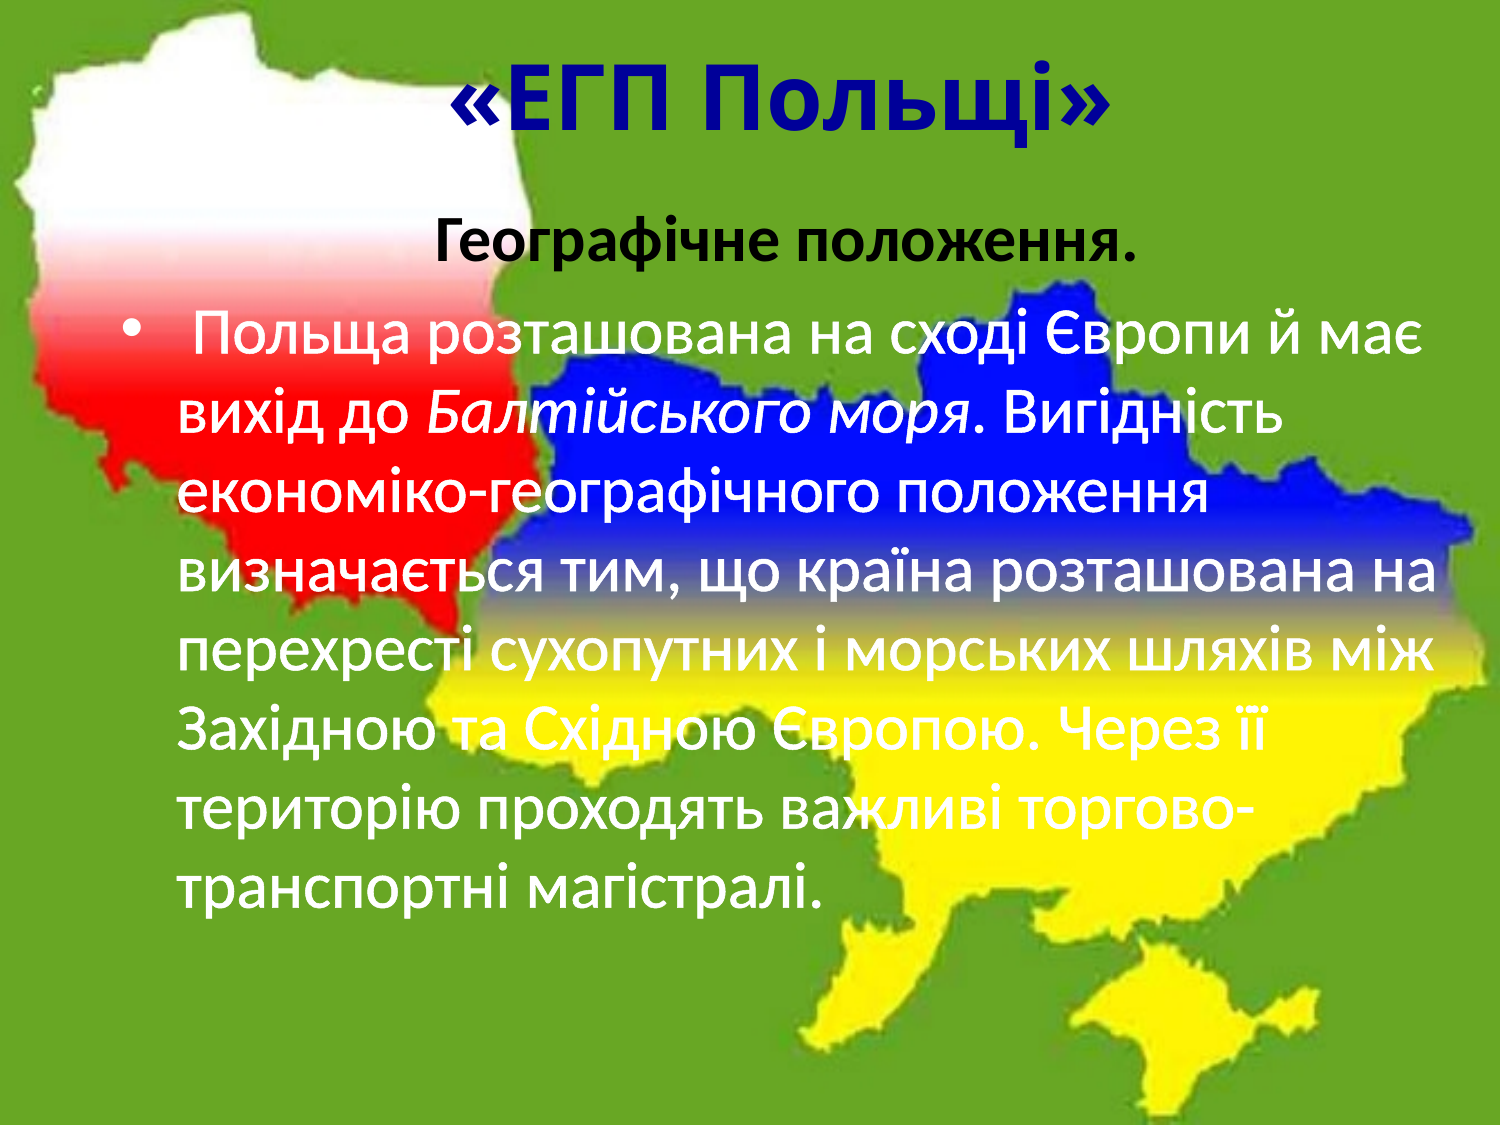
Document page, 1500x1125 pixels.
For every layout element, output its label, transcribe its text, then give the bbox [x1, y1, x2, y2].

picture [0, 0, 1500, 1125]
list Географічне положення. Польща розташована на сході Європи й має вихід до Балтійського моря. Вигідність економіко-географічного положення визначається тим, що країна розташована на перехресті сухопутних і морських шляхів між Західною та Східною Європою. Через її територію проходять важливі торгово-транспортні магістралі. [105, 187, 1456, 930]
title «ЕГП Польщі» [105, 0, 1456, 187]
